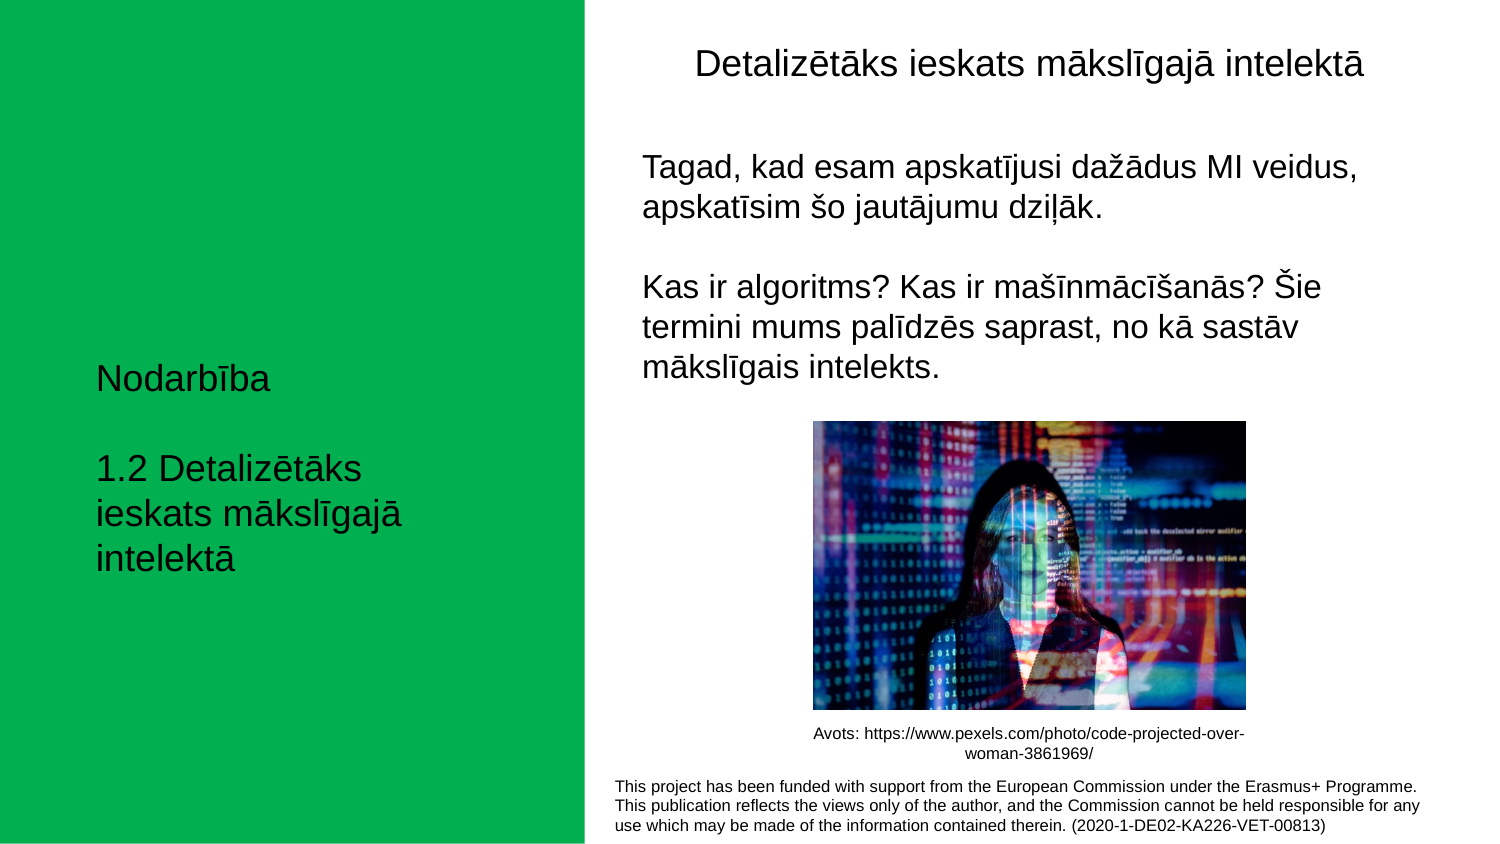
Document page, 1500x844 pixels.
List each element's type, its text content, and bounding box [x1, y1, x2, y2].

text_box Avots: https://www.pexels.com/photo/code-projected-over-woman-3861969/ [782, 715, 1277, 770]
picture [813, 421, 1246, 710]
text_box This project has been funded with support from the European Commission under the Erasmus+ Programme. This publication reflects the views only of the author, and the Commission cannot be held responsible for any use which may be made of the information contained therein. (2020-1-DE02-KA226-VET-00813) [600, 767, 1459, 843]
text_box [0, 0, 587, 844]
text_box Detalizētāks ieskats mākslīgajā intelektā [679, 32, 1380, 92]
picture [1217, 490, 1246, 496]
text_box Nodarbība 1.2 Detalizētāks ieskats mākslīgajā intelektā [81, 346, 504, 631]
text_box Tagad, kad esam apskatījusi dažādus MI veidus, apskatīsim šo jautājumu dziļāk. Kas ir algoritms? Kas ir mašīnmācīšanās? Šie termini mums palīdzēs saprast, no kā sastāv mākslīgais intelekts. [627, 138, 1432, 393]
